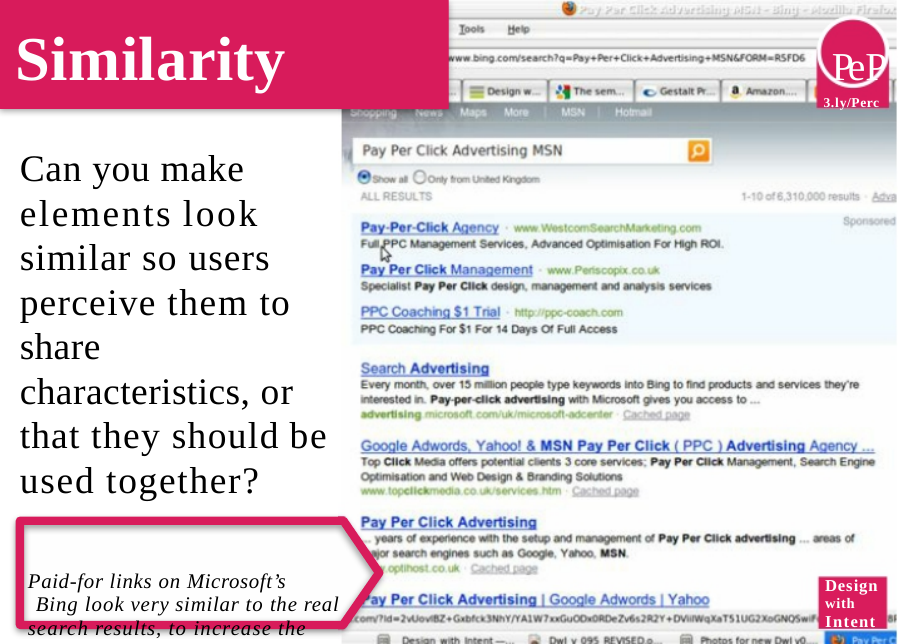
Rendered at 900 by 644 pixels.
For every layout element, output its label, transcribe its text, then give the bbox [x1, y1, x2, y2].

text_box Can you make elements look similar so users perceive them to share characteristics, or that they should be used together? Paid-for links on Microsoft’s Bing look very similar to the real search results, to increase the chance of users clicking them [19, 146, 333, 644]
picture [338, 0, 898, 644]
text_box Similarity [15, 18, 309, 94]
text_box [0, 0, 336, 111]
